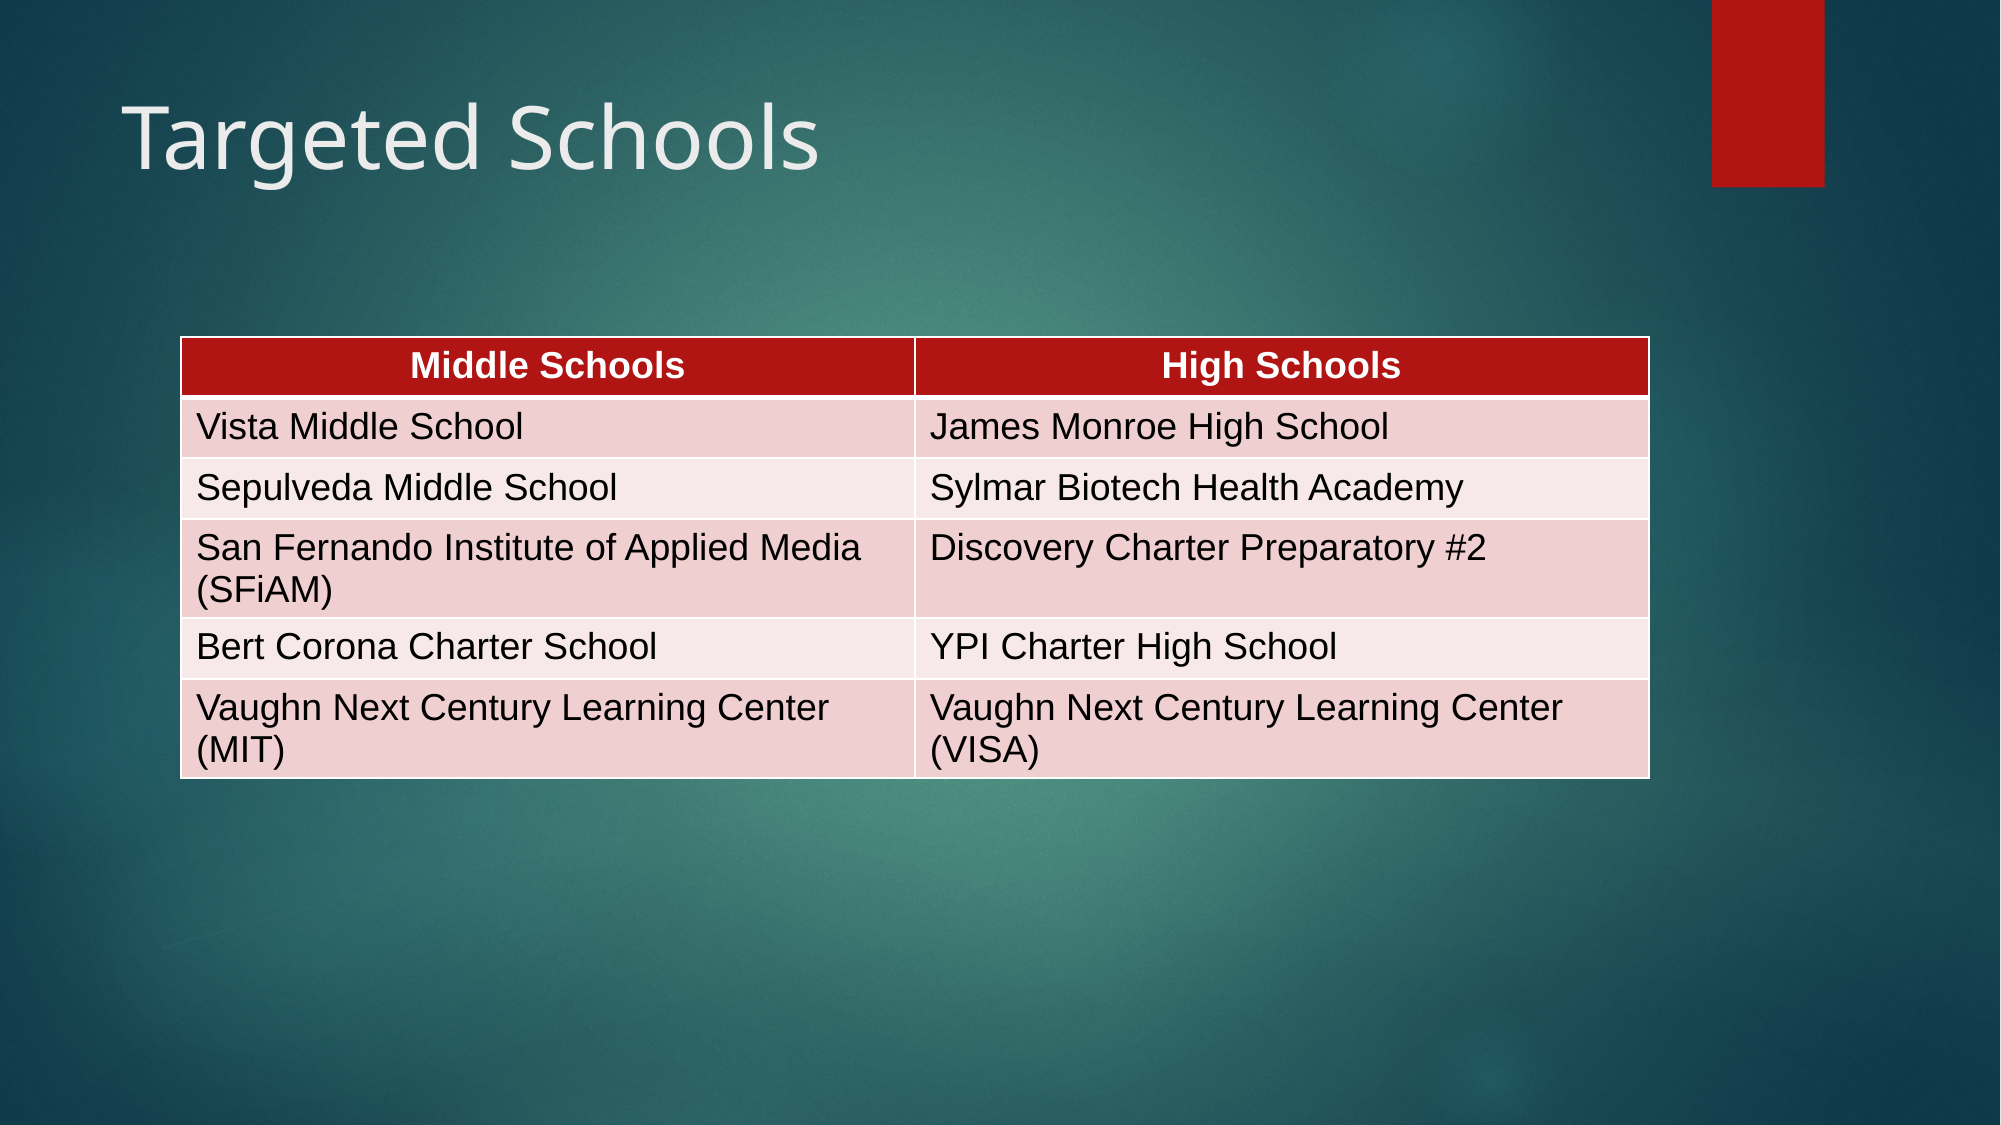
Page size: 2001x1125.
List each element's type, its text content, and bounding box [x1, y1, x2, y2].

table_cell YPI Charter High School [916, 619, 1648, 678]
picture [0, 0, 2001, 1125]
table_cell James Monroe High School [916, 400, 1648, 457]
table_cell Vista Middle School [182, 400, 914, 457]
table_header Middle Schools [182, 338, 914, 395]
table_cell Discovery Charter Preparatory #2 [916, 520, 1648, 617]
table_cell Sylmar Biotech Health Academy [916, 459, 1648, 518]
table_cell Vaughn Next Century Learning Center (VISA) [916, 680, 1648, 777]
table_header High Schools [916, 338, 1648, 395]
title Targeted Schools [106, 74, 1649, 304]
table_cell Vaughn Next Century Learning Center (MIT) [182, 680, 914, 777]
table_cell Bert Corona Charter School [182, 619, 914, 678]
table_cell San Fernando Institute of Applied Media (SFiAM) [182, 520, 914, 617]
table_cell Sepulveda Middle School [182, 459, 914, 518]
